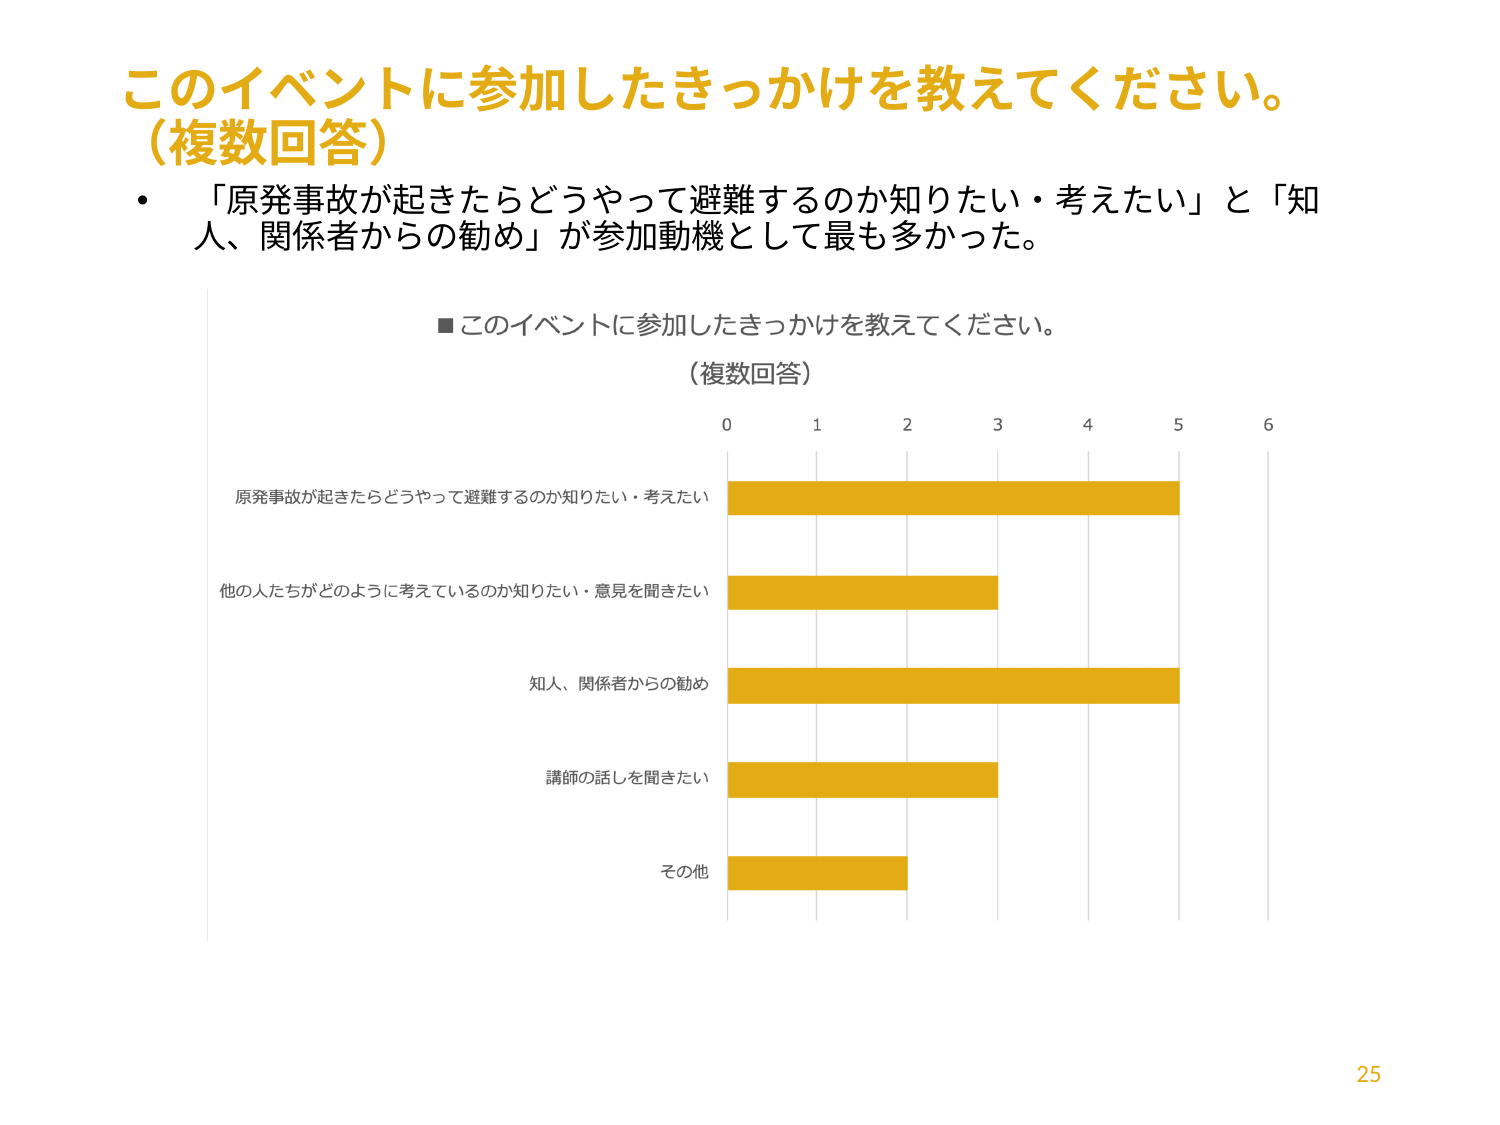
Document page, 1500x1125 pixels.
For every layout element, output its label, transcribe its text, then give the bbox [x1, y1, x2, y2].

title このイベントに参加したきっかけを教えてください。 （複数回答） [103, 59, 1397, 176]
list 「原発事故が起きたらどうやって避難するのか知りたい・考えたい」と「知人、関係者からの勧め」が参加動機として最も多かった。 [103, 176, 1397, 384]
slide_number 25 [1059, 1042, 1397, 1103]
picture [206, 288, 1294, 941]
